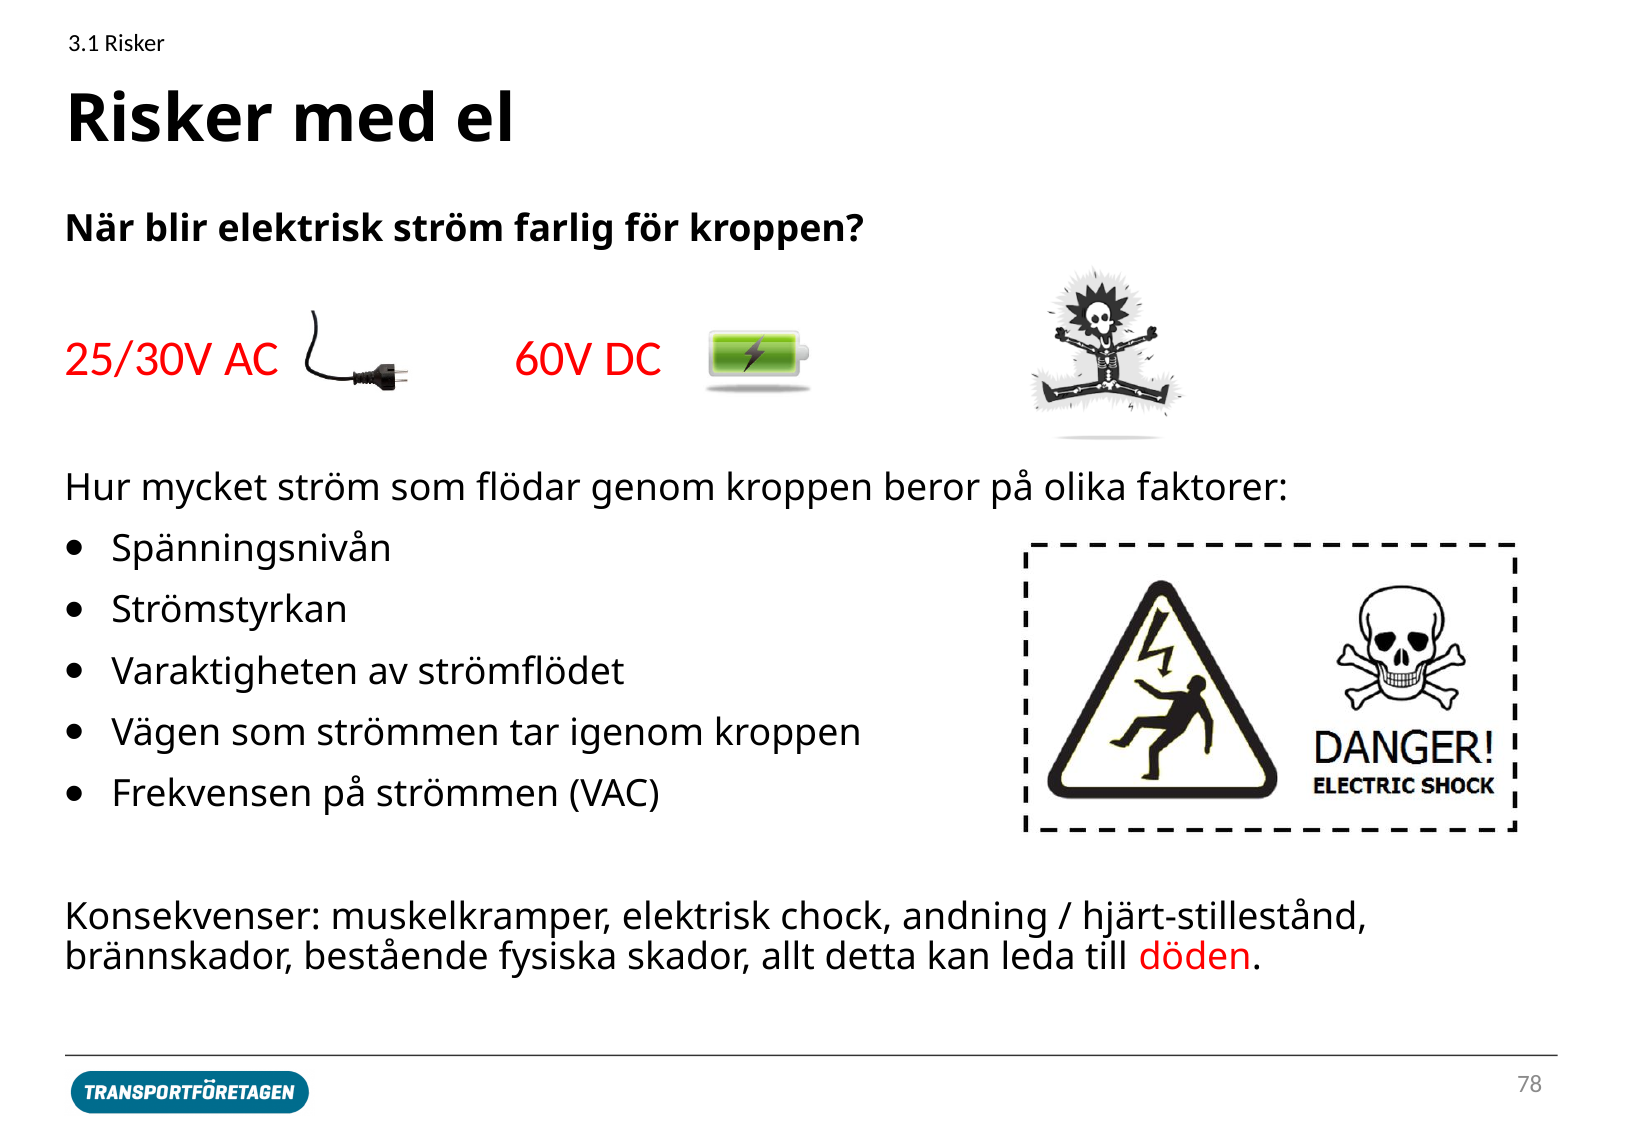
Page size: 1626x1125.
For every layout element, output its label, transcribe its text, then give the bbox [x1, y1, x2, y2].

list 3.1 Risker [68, 23, 917, 65]
picture [287, 283, 429, 425]
picture [64, 1069, 315, 1116]
picture [703, 296, 812, 405]
title Risker med el [65, 83, 1560, 197]
picture [1022, 256, 1193, 452]
picture [1014, 534, 1527, 840]
slide_number 78 [1461, 1053, 1558, 1113]
list När blir elektrisk ström farlig för kroppen? 25/30V AC 60V DC Hur mycket ström som flödar genom kroppen beror på olika faktorer: Spänningsnivån Strömstyrkan Varaktigheten av strömflödet Vägen som strömmen tar igenom kroppen Frekvensen på strömmen (VAC) Konsekvenser: muskelkramper, elektrisk chock, andning / hjärt-stillestånd, brännskador, bestående fysiska skador, allt detta kan leda till döden. [64, 209, 1558, 1042]
